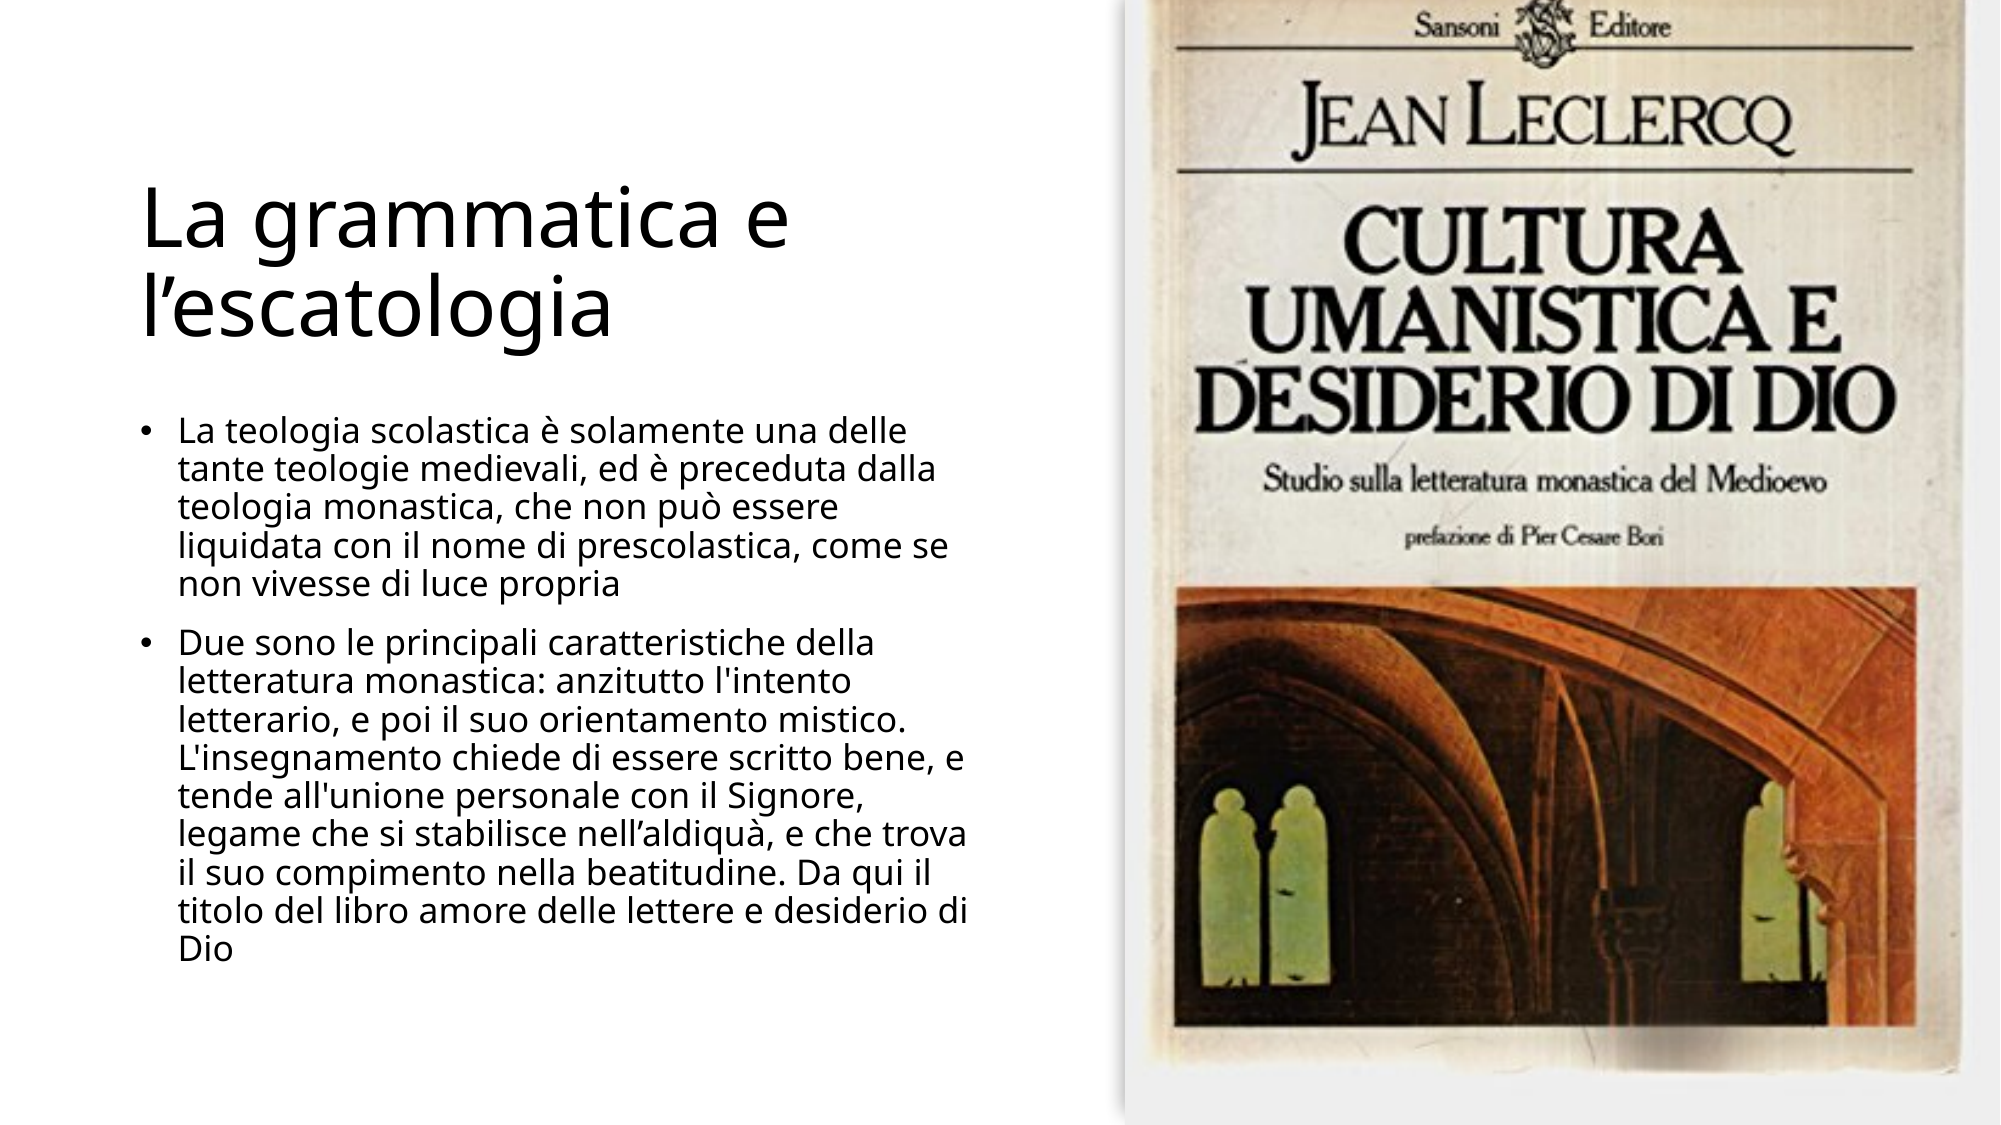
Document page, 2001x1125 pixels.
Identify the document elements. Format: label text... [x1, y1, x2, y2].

list La teologia scolastica è solamente una delle tante teologie medievali, ed è preceduta dalla teologia monastica, che non può essere liquidata con il nome di prescolastica, come se non vivesse di luce propria Due sono le principali caratteristiche della letteratura monastica: anzitutto l'intento letterario, e poi il suo orientamento mistico. L'insegnamento chiede di essere scritto bene, e tende all'unione personale con il Signore, legame che si stabilisce nell’aldiquà, e che trova il suo compimento nella beatitudine. Da qui il titolo del libro amore delle lettere e desiderio di Dio [124, 405, 1000, 1024]
picture [1124, 0, 2000, 1125]
title La grammatica e l’escatologia [124, 125, 1000, 405]
text_box [0, 0, 1124, 1125]
